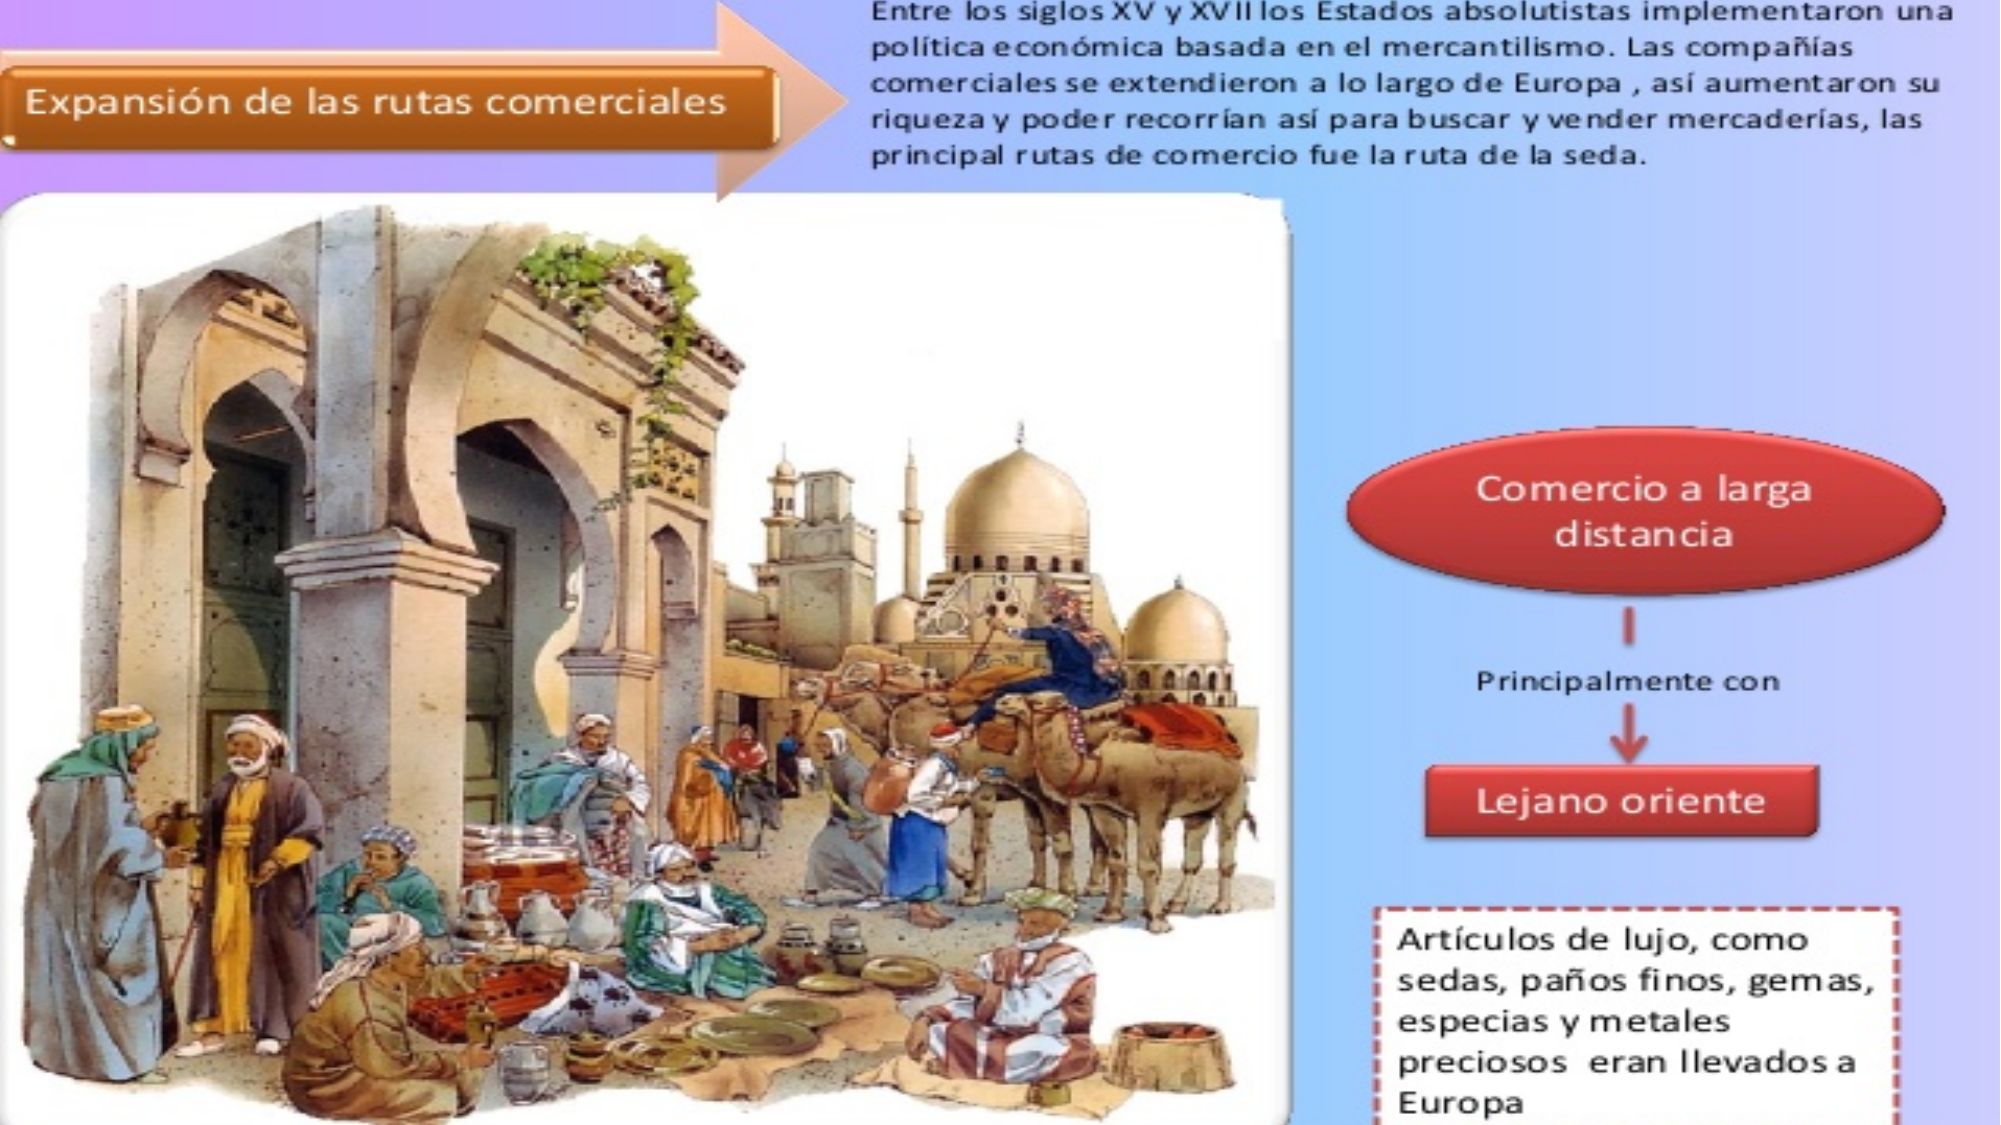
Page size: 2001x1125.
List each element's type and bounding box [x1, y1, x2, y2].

list [0, 0, 2000, 1125]
